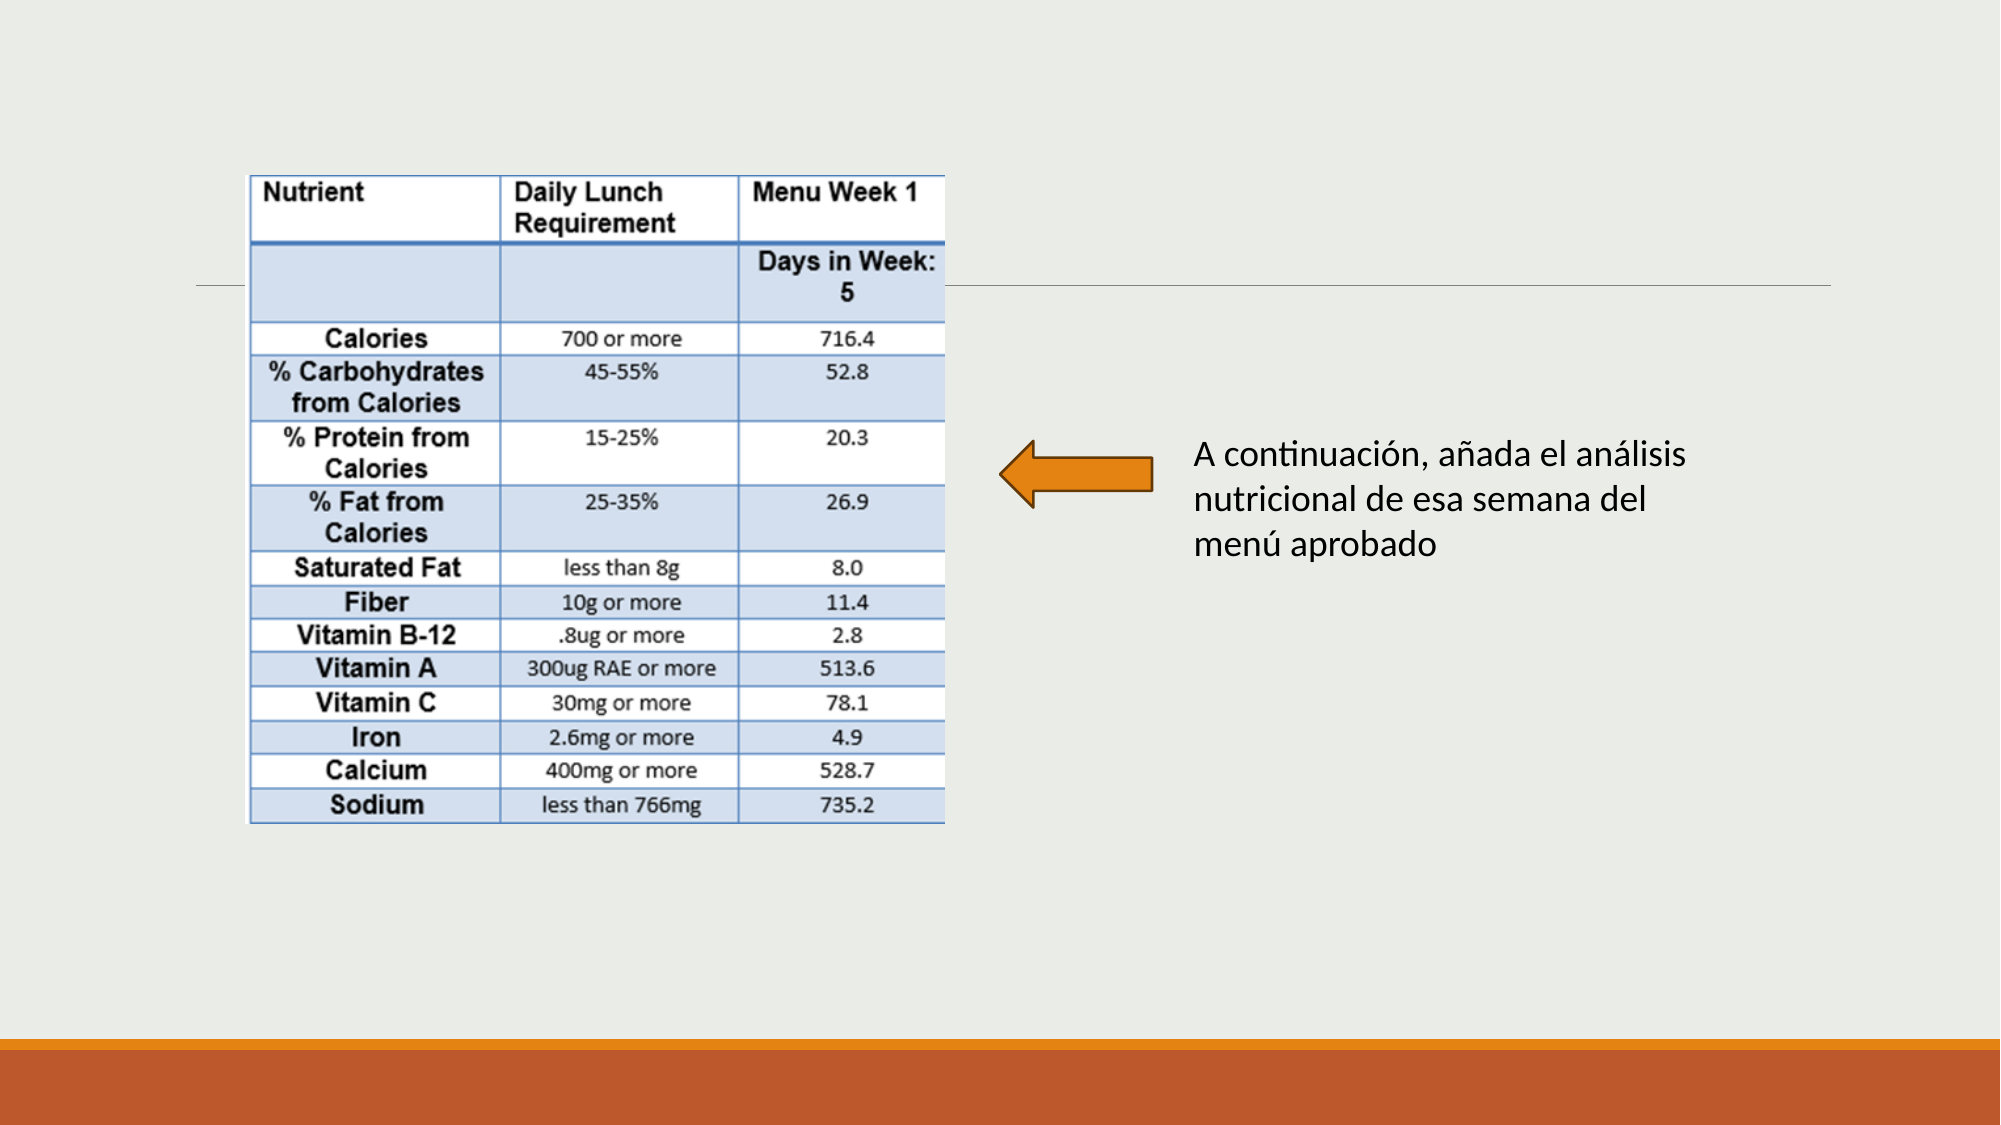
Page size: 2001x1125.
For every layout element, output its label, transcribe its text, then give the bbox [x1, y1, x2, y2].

text_box [999, 439, 1154, 509]
picture [244, 175, 945, 825]
text_box A continuación, añada el análisis nutricional de esa semana del menú aprobado [1178, 421, 1755, 571]
